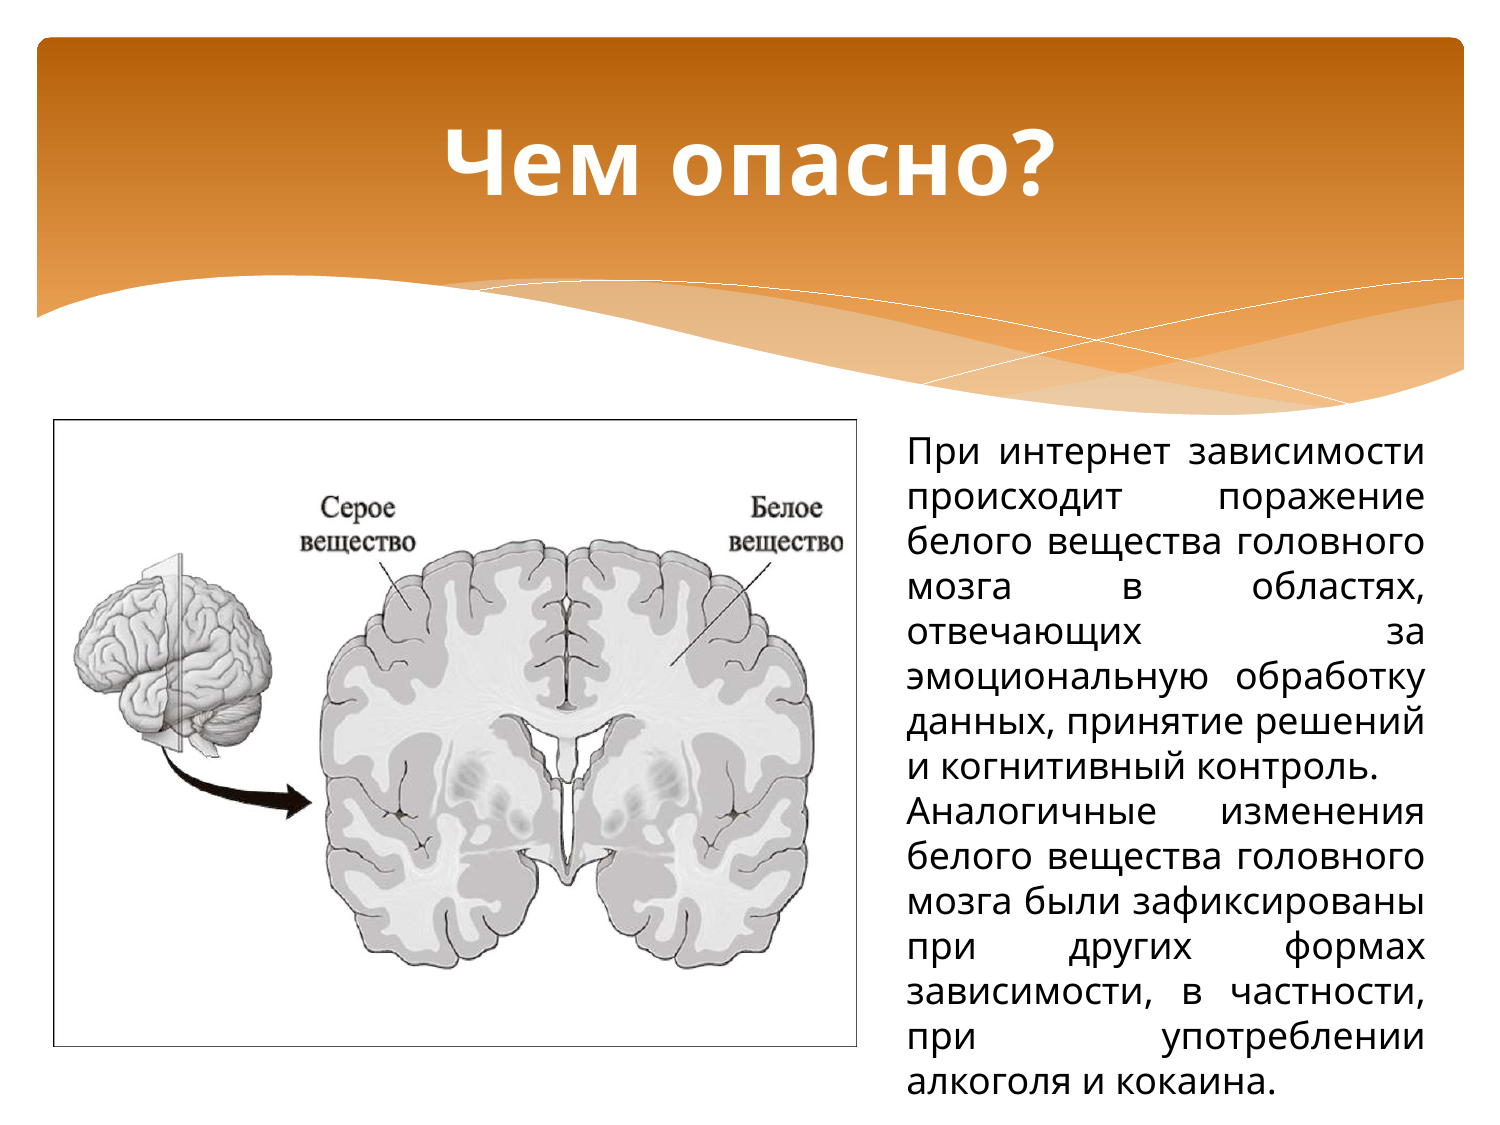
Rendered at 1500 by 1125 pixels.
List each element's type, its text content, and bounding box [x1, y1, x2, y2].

picture [52, 419, 857, 1048]
title Чем опасно? [75, 55, 1425, 261]
text_box При интернет зависимости происходит поражение белого вещества головного мозга в областях, отвечающих за эмоциональную обработку данных, принятие решений и когнитивный контроль. Аналогичные изменения белого вещества головного мозга были зафиксированы при других формах зависимости, в частности, при употреблении алкоголя и кокаина. [891, 419, 1441, 1110]
